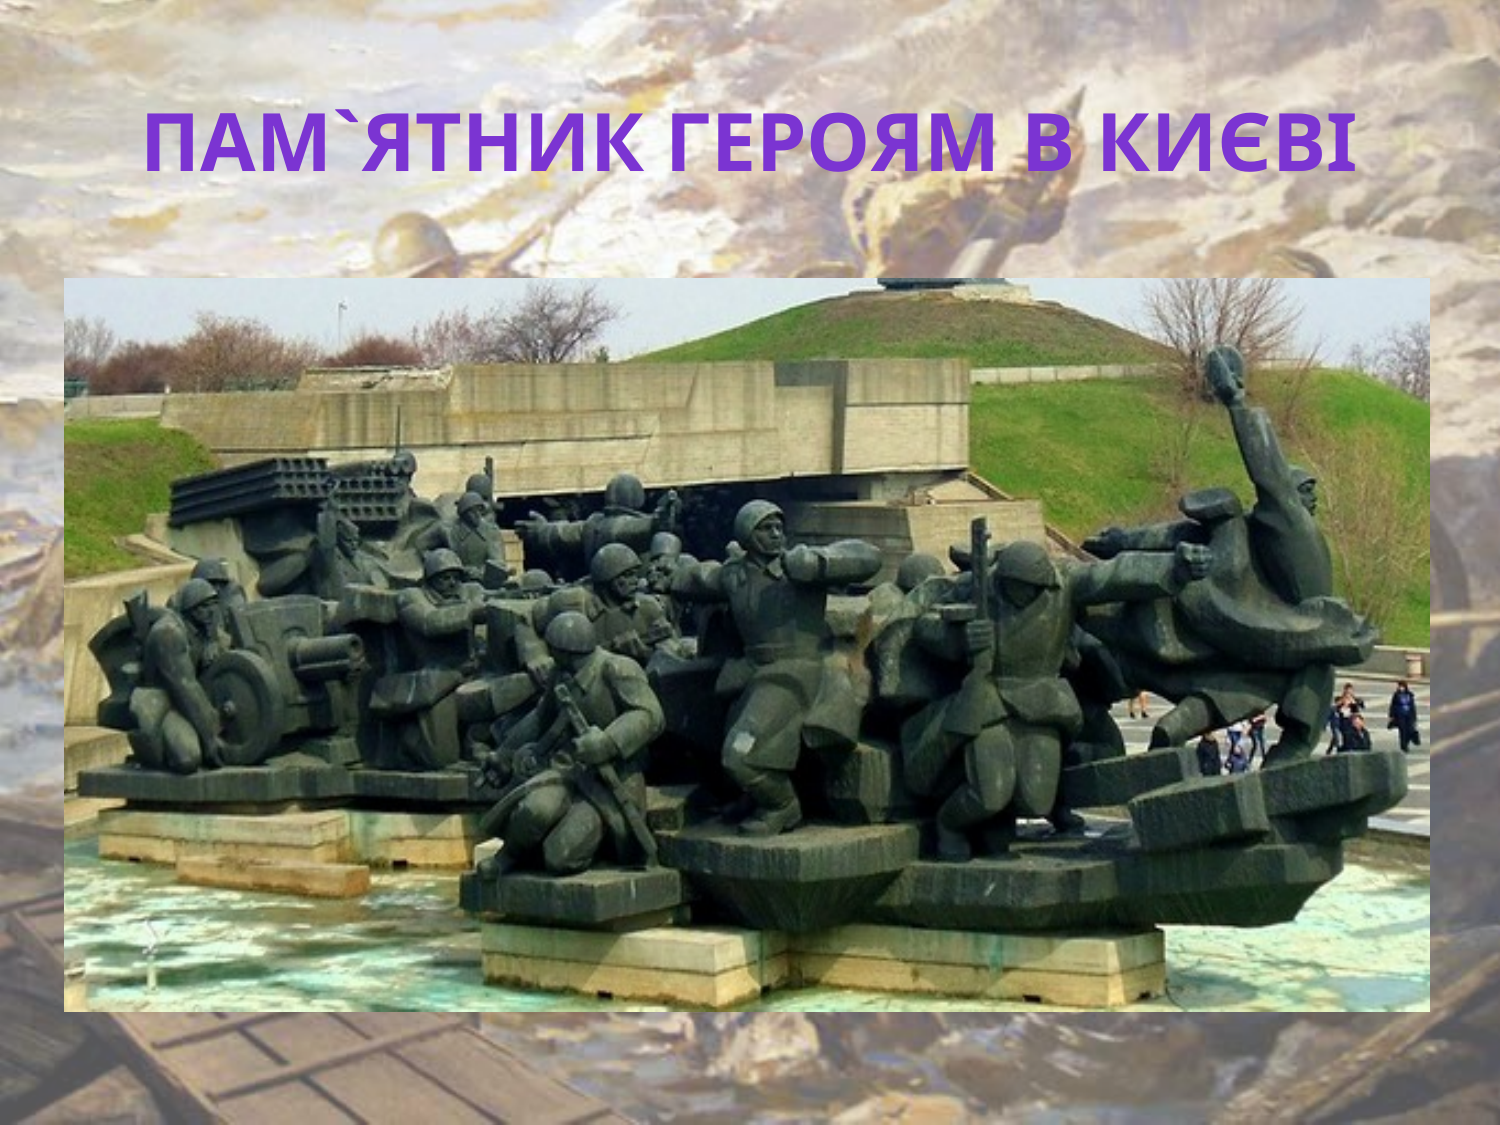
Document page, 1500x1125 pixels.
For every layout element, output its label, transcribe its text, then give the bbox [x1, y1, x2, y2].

picture [64, 278, 1430, 1012]
title Пам`ятник героям в Києві [75, 45, 1425, 233]
